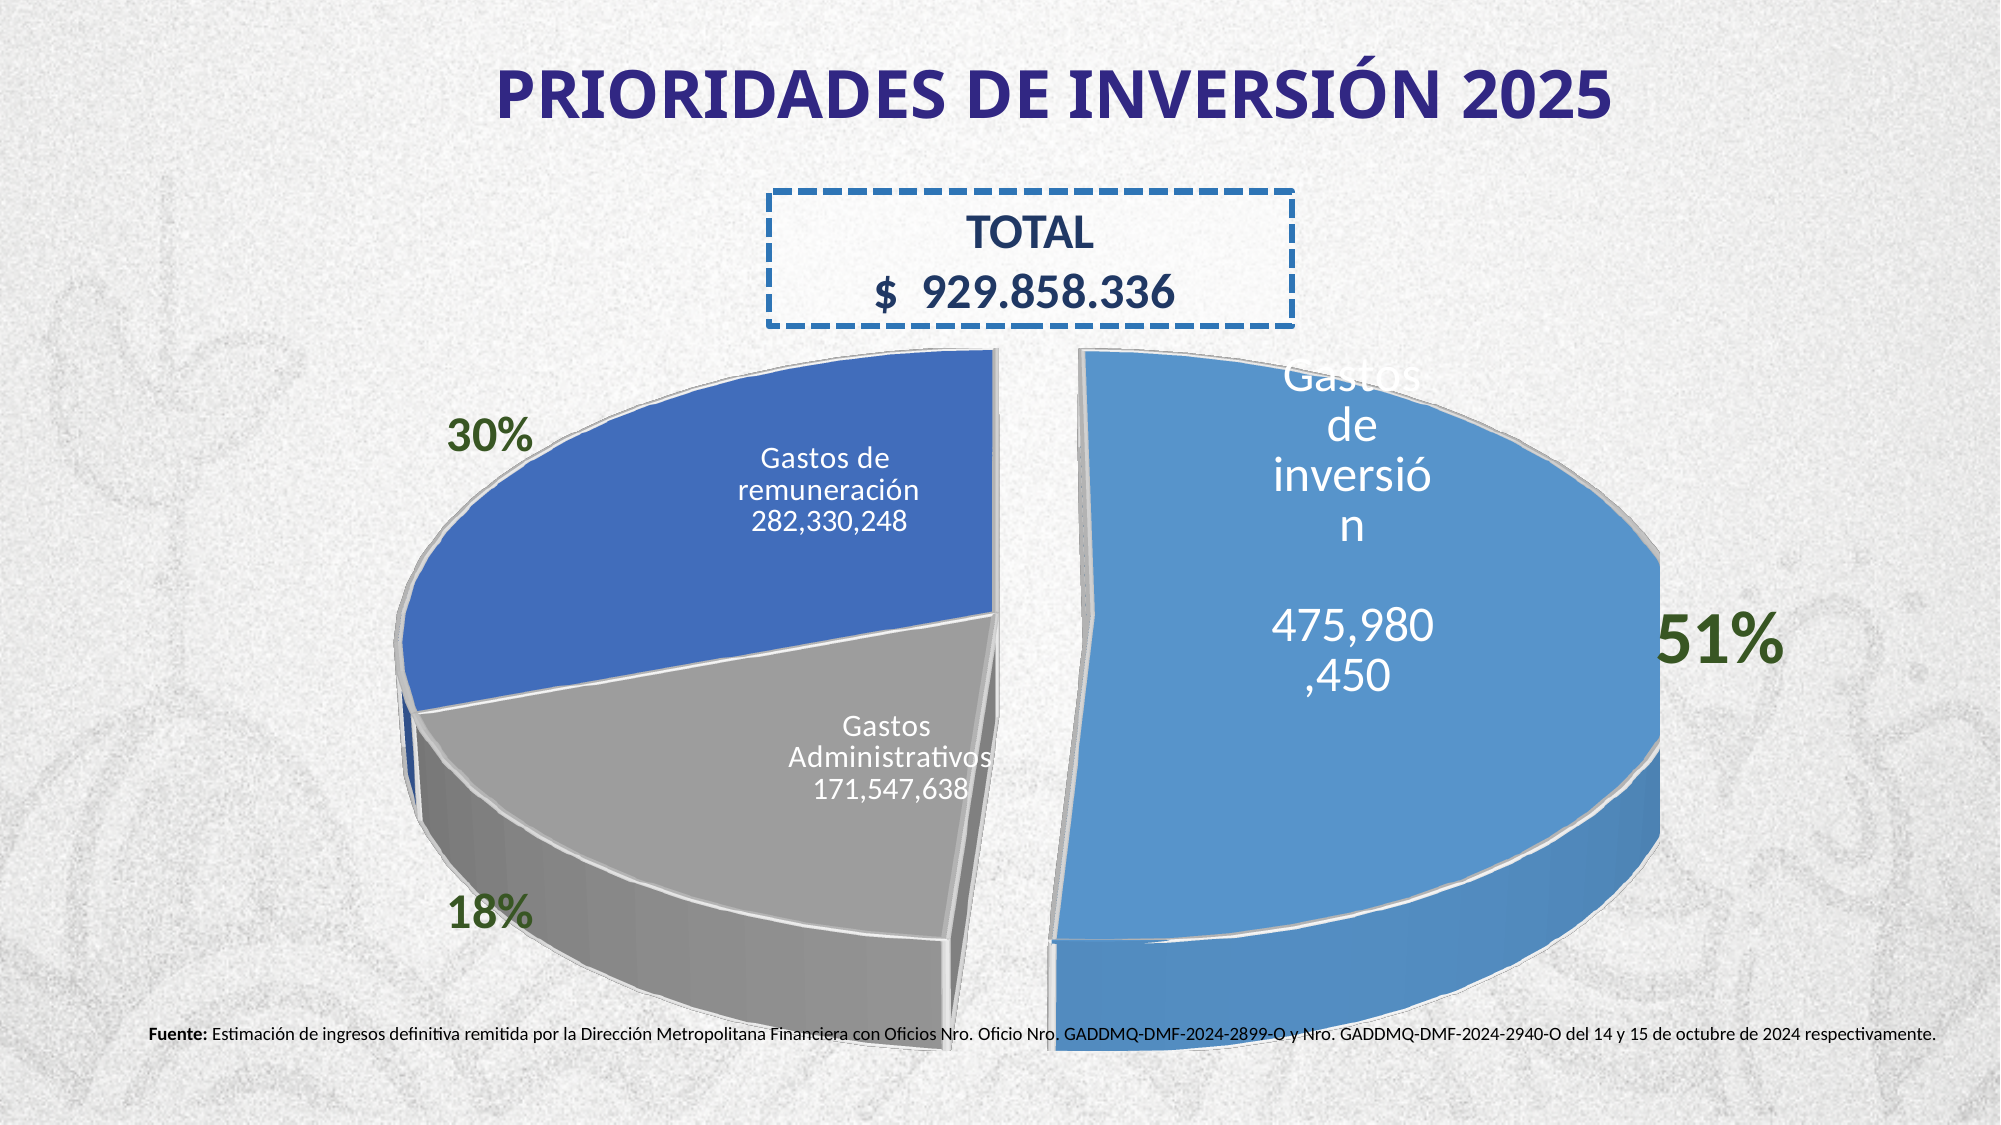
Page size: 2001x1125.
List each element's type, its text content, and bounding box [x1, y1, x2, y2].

text_box PRIORIDADES DE INVERSIÓN 2025 [190, 54, 1920, 191]
text_box TOTAL $ 929.858.336 [768, 191, 1292, 327]
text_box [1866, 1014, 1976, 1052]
picture [0, 0, 2000, 1125]
chart [89, 344, 1866, 1085]
